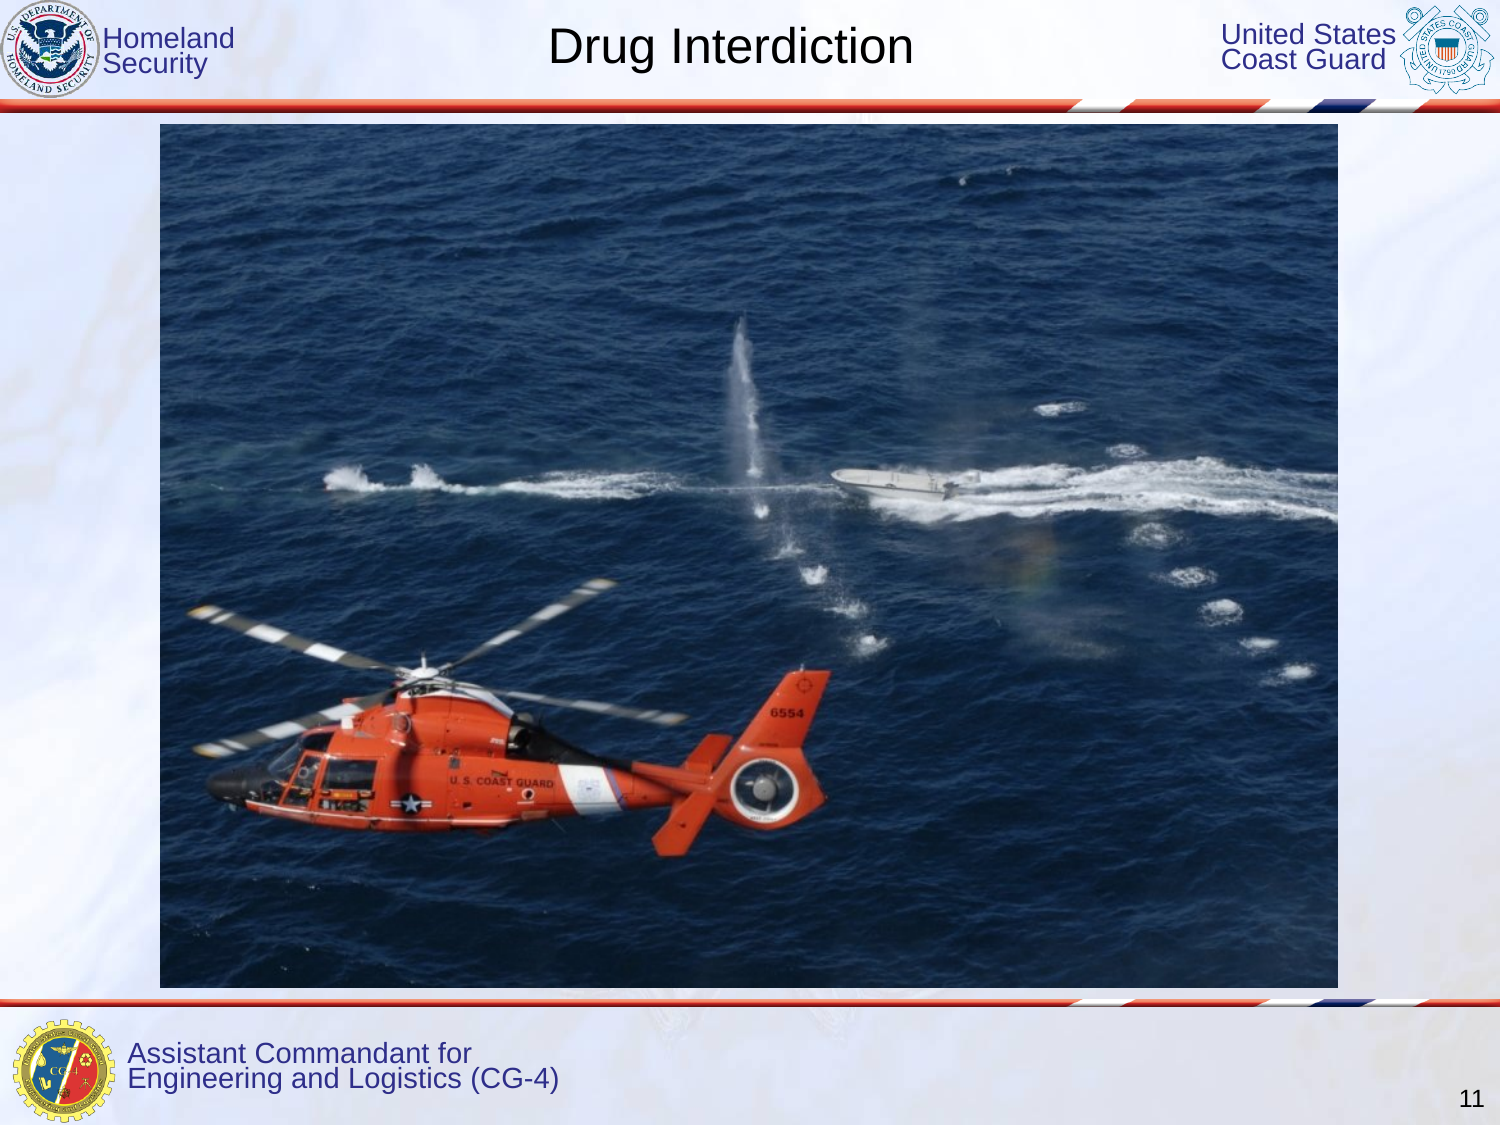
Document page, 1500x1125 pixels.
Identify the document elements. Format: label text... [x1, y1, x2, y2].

picture [0, 0, 1500, 1125]
title Drug Interdiction [312, 0, 1151, 88]
slide_number 11 [1424, 1074, 1500, 1125]
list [159, 124, 1338, 988]
